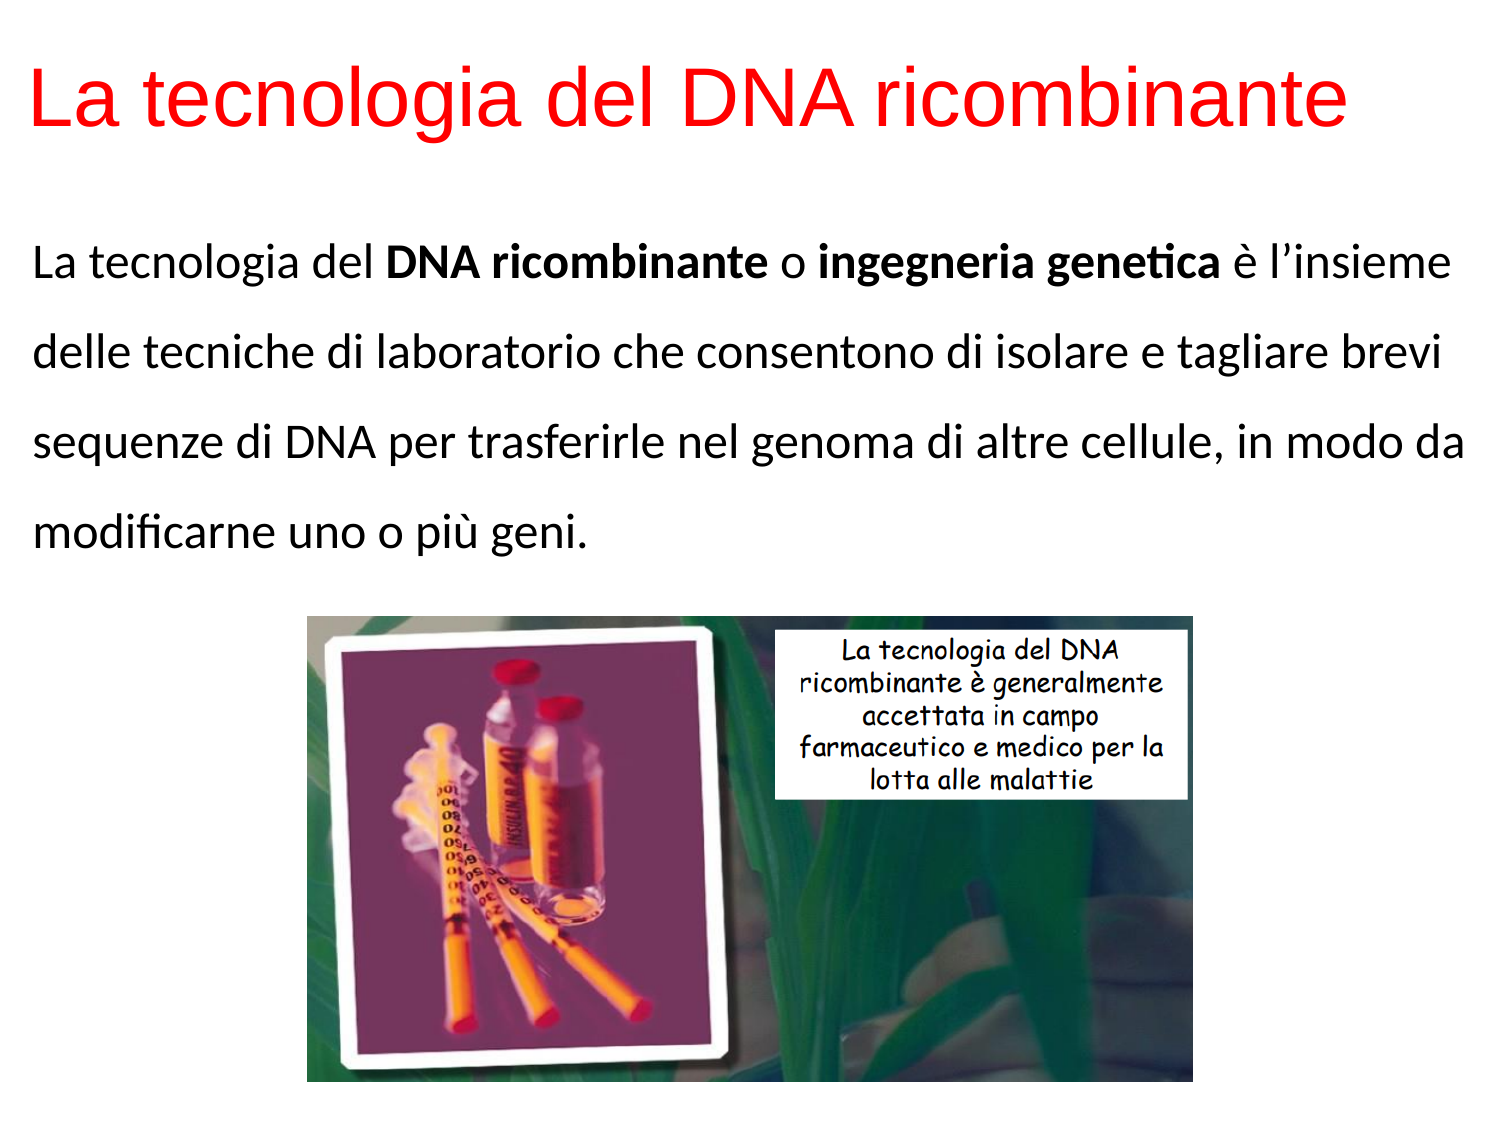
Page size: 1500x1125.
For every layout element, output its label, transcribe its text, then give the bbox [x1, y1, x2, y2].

text_box La tecnologia del DNA ricombinante [12, 38, 1438, 156]
text_box La tecnologia del DNA ricombinante o ingegneria genetica è l’insieme delle tecniche di laboratorio che consentono di isolare e tagliare brevi sequenze di DNA per trasferirle nel genoma di altre cellule, in modo da modificarne uno o più geni. [17, 191, 1500, 1017]
picture [306, 616, 1193, 1082]
